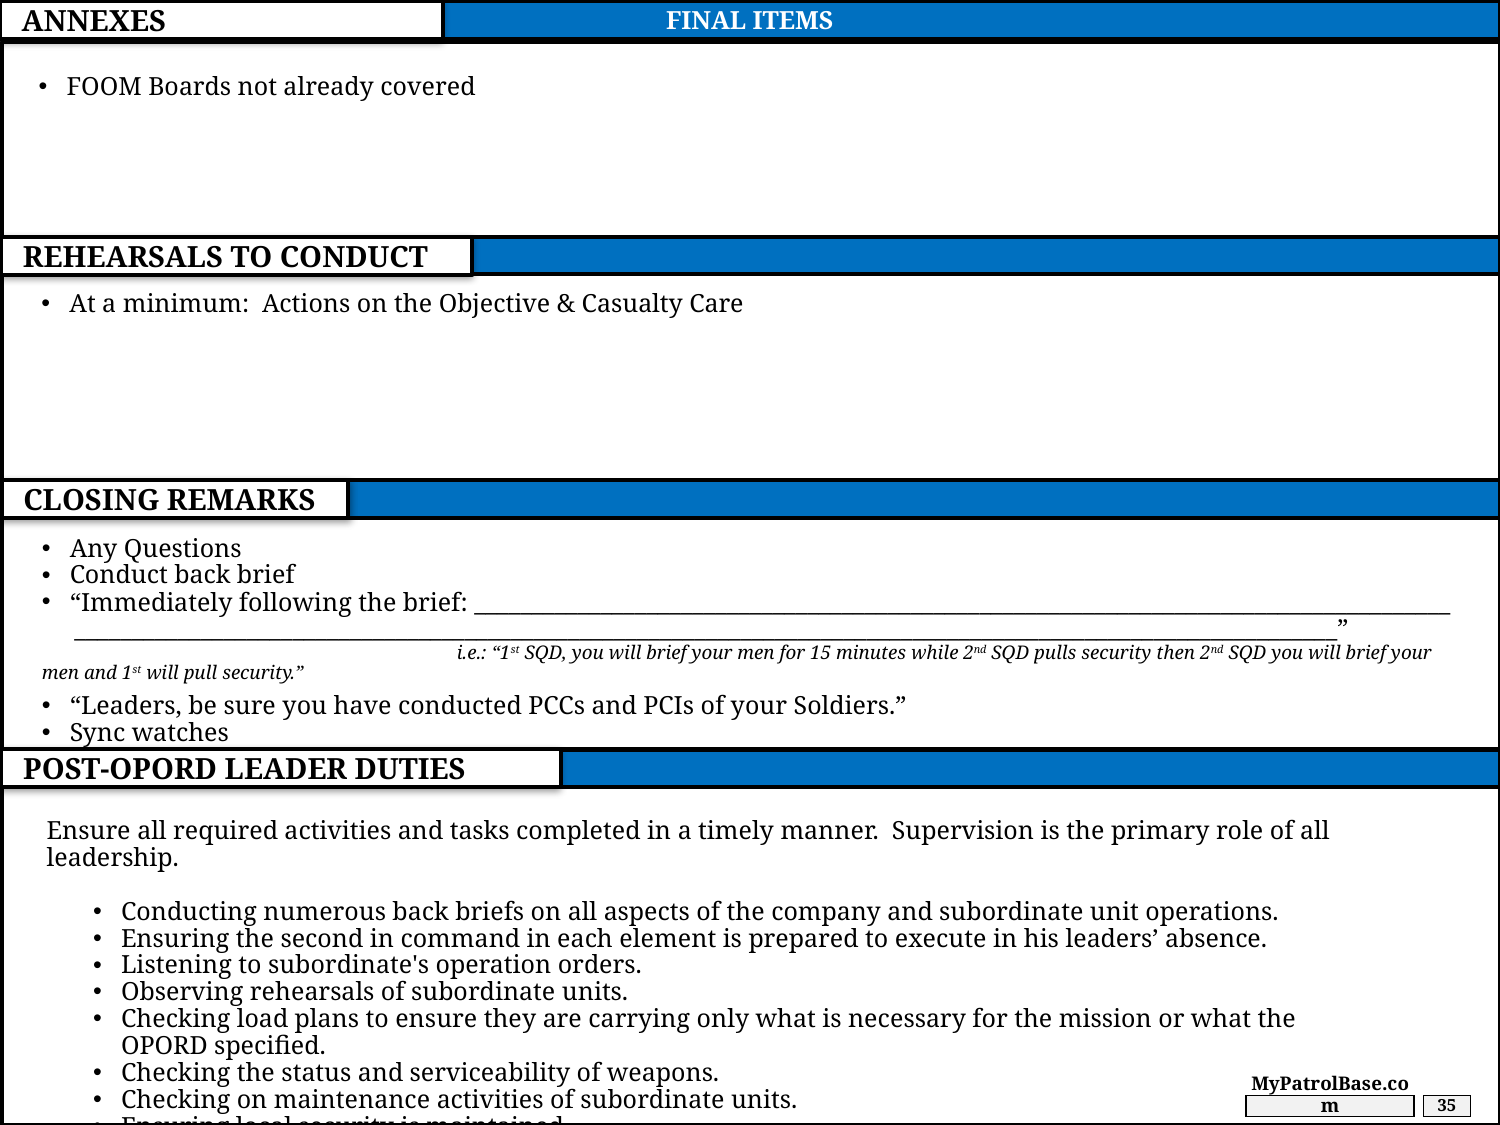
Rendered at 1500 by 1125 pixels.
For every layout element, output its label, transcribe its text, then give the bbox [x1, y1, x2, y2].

footer MyPatrolBase.com [1245, 1095, 1415, 1117]
text_box [0, 520, 1500, 747]
text_box [471, 235, 1500, 276]
text_box Ensure all required activities and tasks completed in a timely manner. Supervision is the primary role of all leadership. Conducting numerous back briefs on all aspects of the company and subordinate unit operations. Ensuring the second in command in each element is prepared to execute in his leaders’ absence. Listening to subordinate's operation orders. Observing rehearsals of subordinate units. Checking load plans to ensure they are carrying only what is necessary for the mission or what the OPORD specified. Checking the status and serviceability of weapons. Checking on maintenance activities of subordinate units. Ensuring local security is maintained. [31, 810, 1382, 1125]
text_box [348, 478, 1500, 520]
text_box FINAL ITEMS [445, 0, 1500, 41]
text_box CLOSING REMARKS [1, 479, 349, 518]
text_box [0, 789, 1500, 1125]
text_box Any Questions Conduct back brief “Immediately following the brief: _____________________________________________________________________________________ ______________________________________________________________________________________________________________” i.e.: “1st SQD, you will brief your men for 15 minutes while 2nd SQD pulls security then 2nd SQD you will brief your men and 1st will pull security.” “Leaders, be sure you have conducted PCCs and PCIs of your Soldiers.” Sync watches [27, 528, 1483, 754]
text_box FOOM Boards not already covered [24, 66, 1374, 108]
text_box [0, 276, 1500, 478]
text_box [0, 41, 1500, 235]
text_box ANNEXES [0, 0, 444, 40]
text_box [565, 747, 1500, 789]
text_box At a minimum: Actions on the Objective & Casualty Care [26, 283, 1377, 326]
text_box REHEARSALS TO CONDUCT [0, 237, 473, 276]
text_box POST-OPORD LEADER DUTIES [1, 748, 562, 788]
slide_number 35 [1423, 1095, 1471, 1117]
